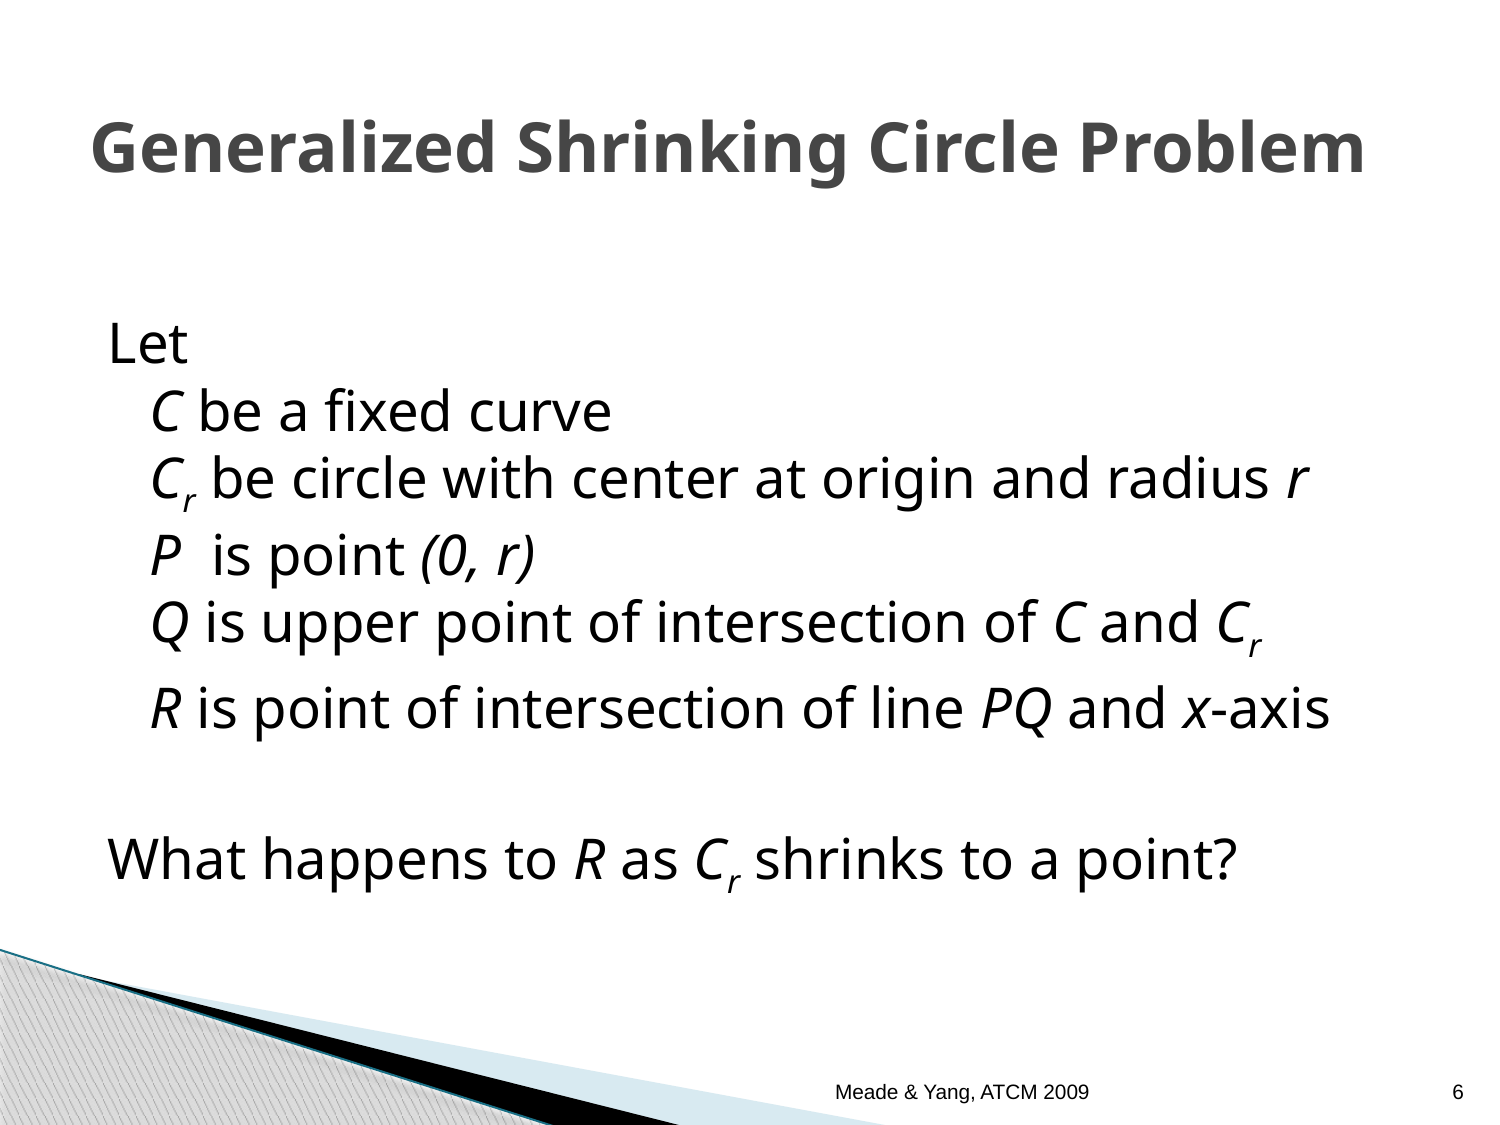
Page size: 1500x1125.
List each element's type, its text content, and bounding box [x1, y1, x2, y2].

slide_number 6 [1418, 1051, 1479, 1112]
list Let C be a fixed curve Cr be circle with center at origin and radius r P is point (0, r) Q is upper point of intersection of C and Cr R is point of intersection of line PQ and x-axis What happens to R as Cr shrinks to a point? [75, 299, 1438, 1043]
title Generalized Shrinking Circle Problem [75, 67, 1425, 223]
footer Meade & Yang, ATCM 2009 [718, 1051, 1105, 1112]
